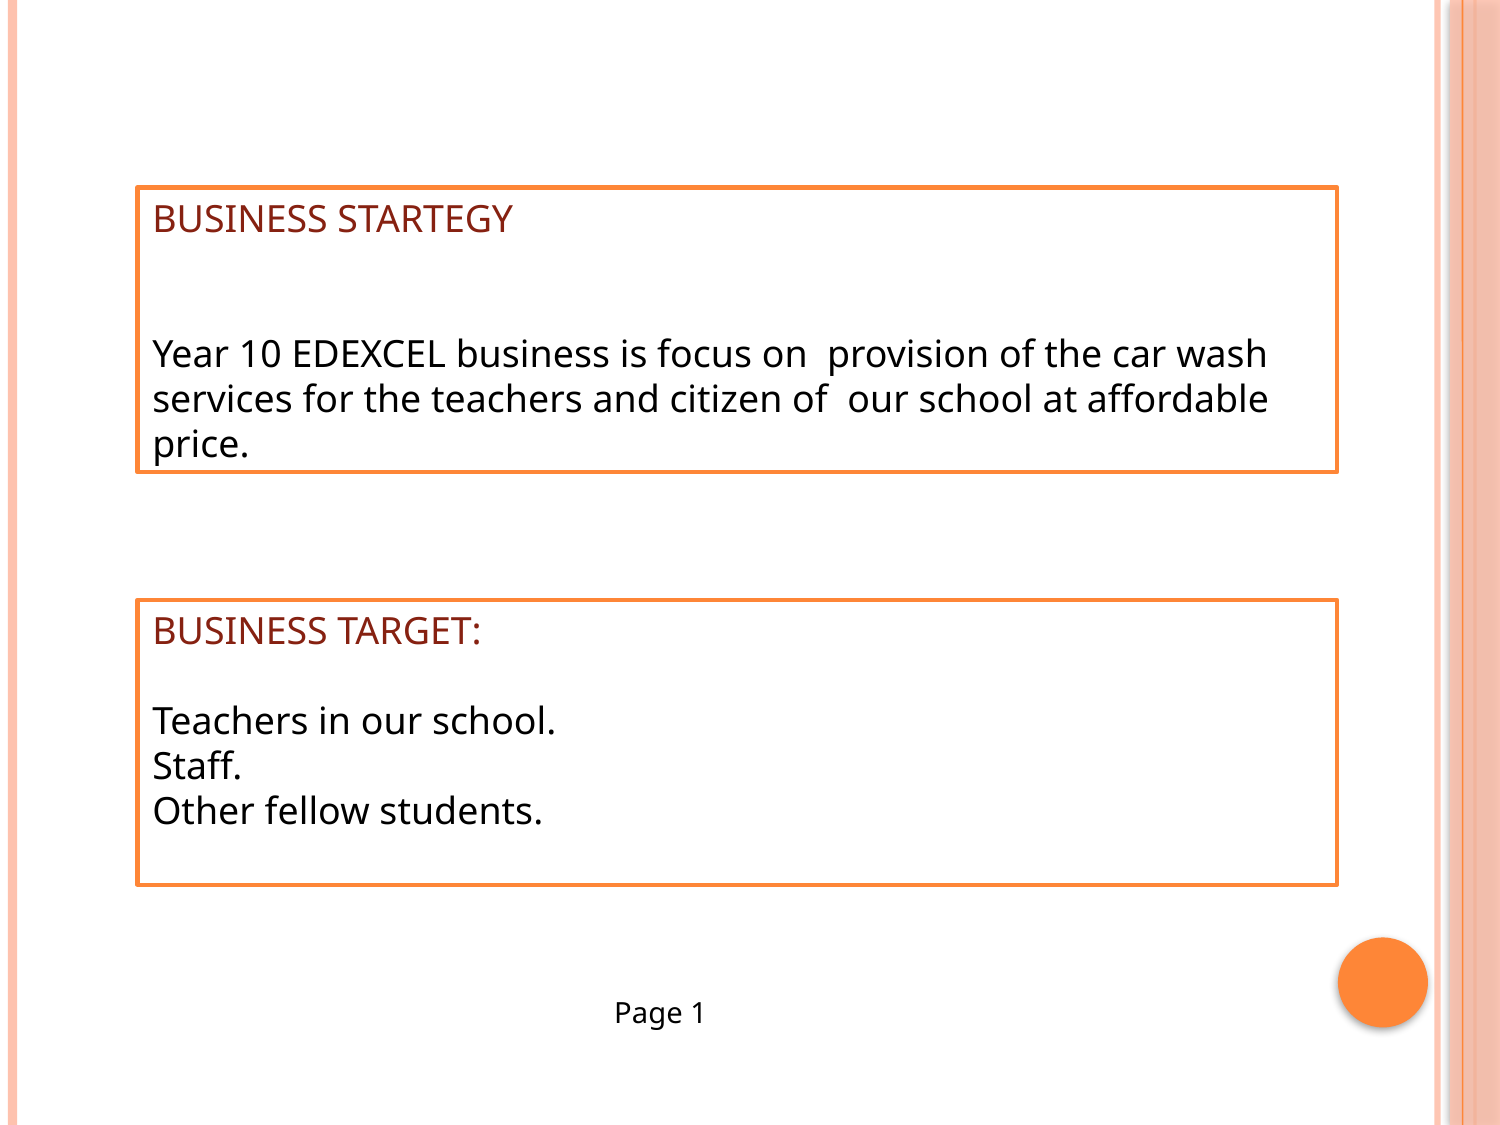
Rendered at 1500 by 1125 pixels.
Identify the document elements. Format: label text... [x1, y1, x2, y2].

text_box BUSINESS STARTEGY Year 10 EDEXCEL business is focus on provision of the car wash services for the teachers and citizen of our school at affordable price. [135, 185, 1339, 474]
text_box Page 1 [599, 987, 722, 1038]
text_box BUSINESS TARGET: Teachers in our school. Staff. Other fellow students. [135, 598, 1339, 887]
